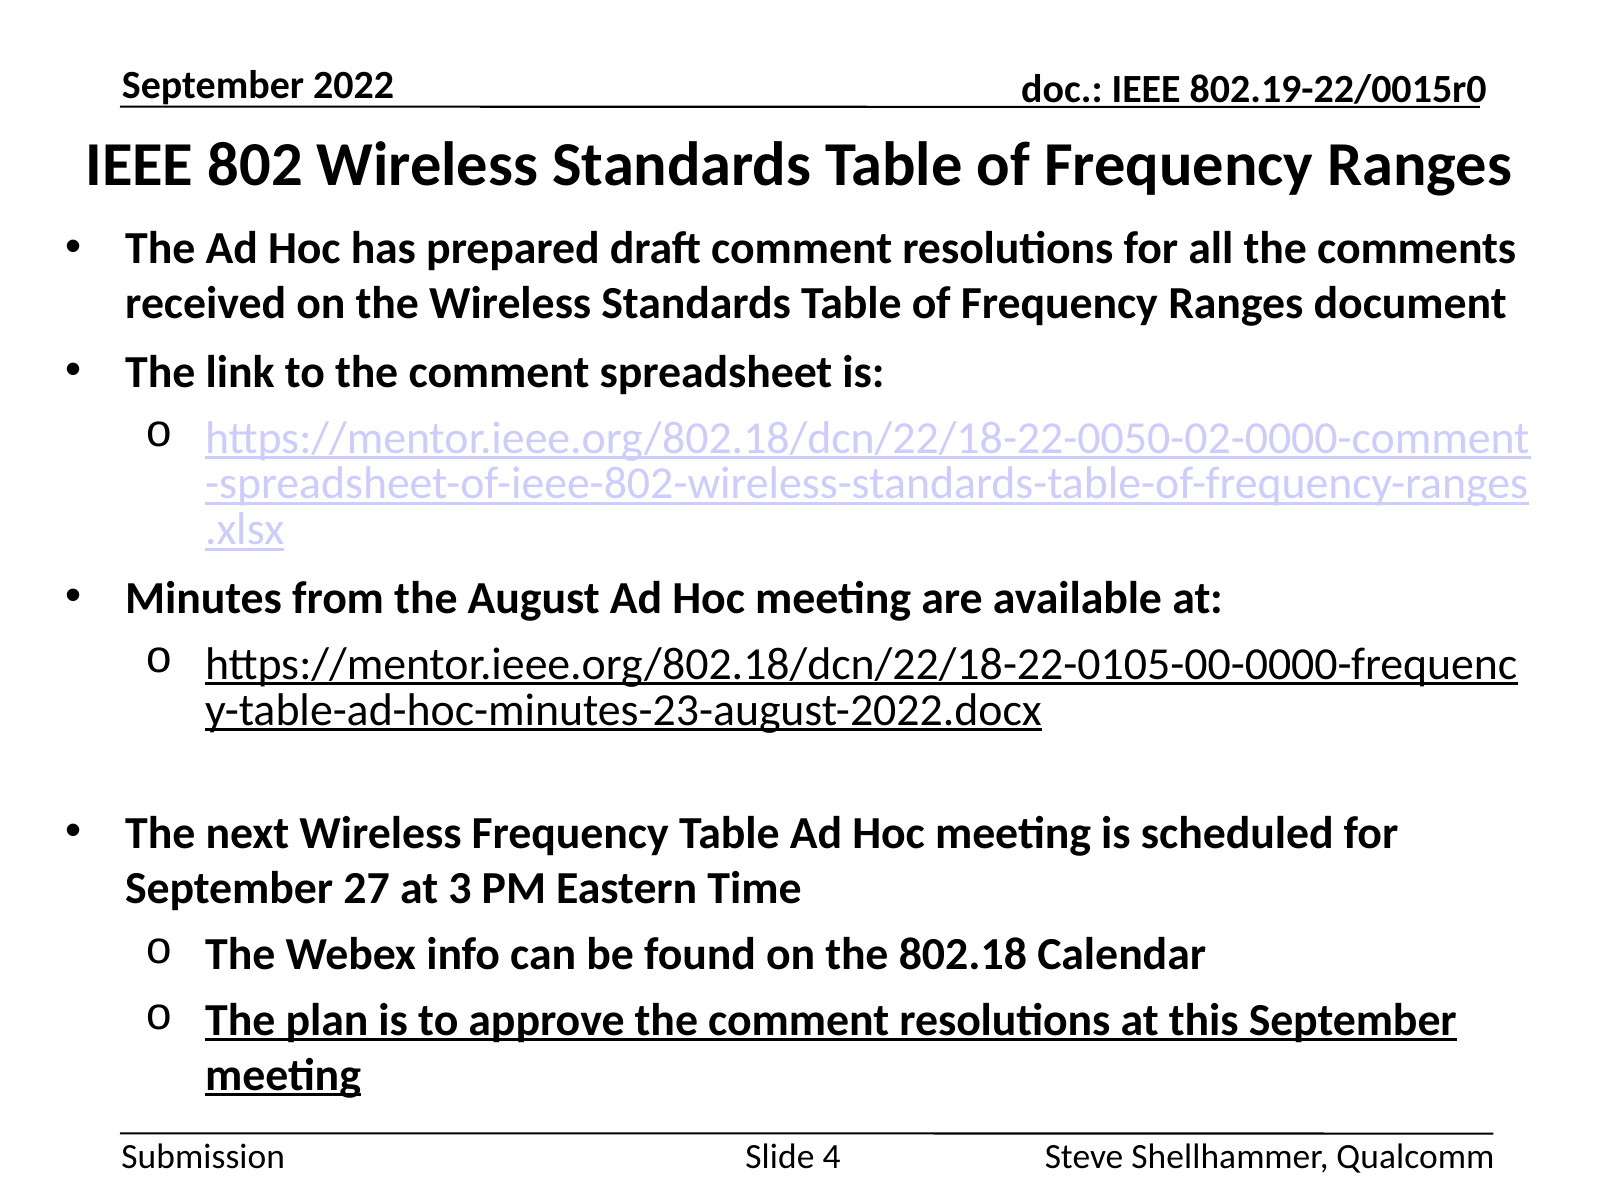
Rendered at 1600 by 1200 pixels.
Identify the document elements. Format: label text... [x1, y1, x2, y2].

title IEEE 802 Wireless Standards Table of Frequency Ranges [18, 117, 1582, 205]
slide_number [121, 58, 451, 107]
slide_number Slide 4 [733, 1132, 854, 1197]
list The Ad Hoc has prepared draft comment resolutions for all the comments received on the Wireless Standards Table of Frequency Ranges document The link to the comment spreadsheet is: https://mentor.ieee.org/802.18/dcn/22/18-22-0050-02-0000-comment-spreadsheet-of-ieee-802-wireless-standards-table-of-frequency-ranges.xlsx Minutes from the August Ad Hoc meeting are available at: https://mentor.ieee.org/802.18/dcn/22/18-22-0105-00-0000-frequency-table-ad-hoc-minutes-23-august-2022.docx The next Wireless Frequency Table Ad Hoc meeting is scheduled for September 27 at 3 PM Eastern Time The Webex info can be found on the 802.18 Calendar The plan is to approve the comment resolutions at this September meeting [49, 210, 1551, 1098]
footer Steve Shellhammer, Qualcomm [937, 1132, 1495, 1174]
